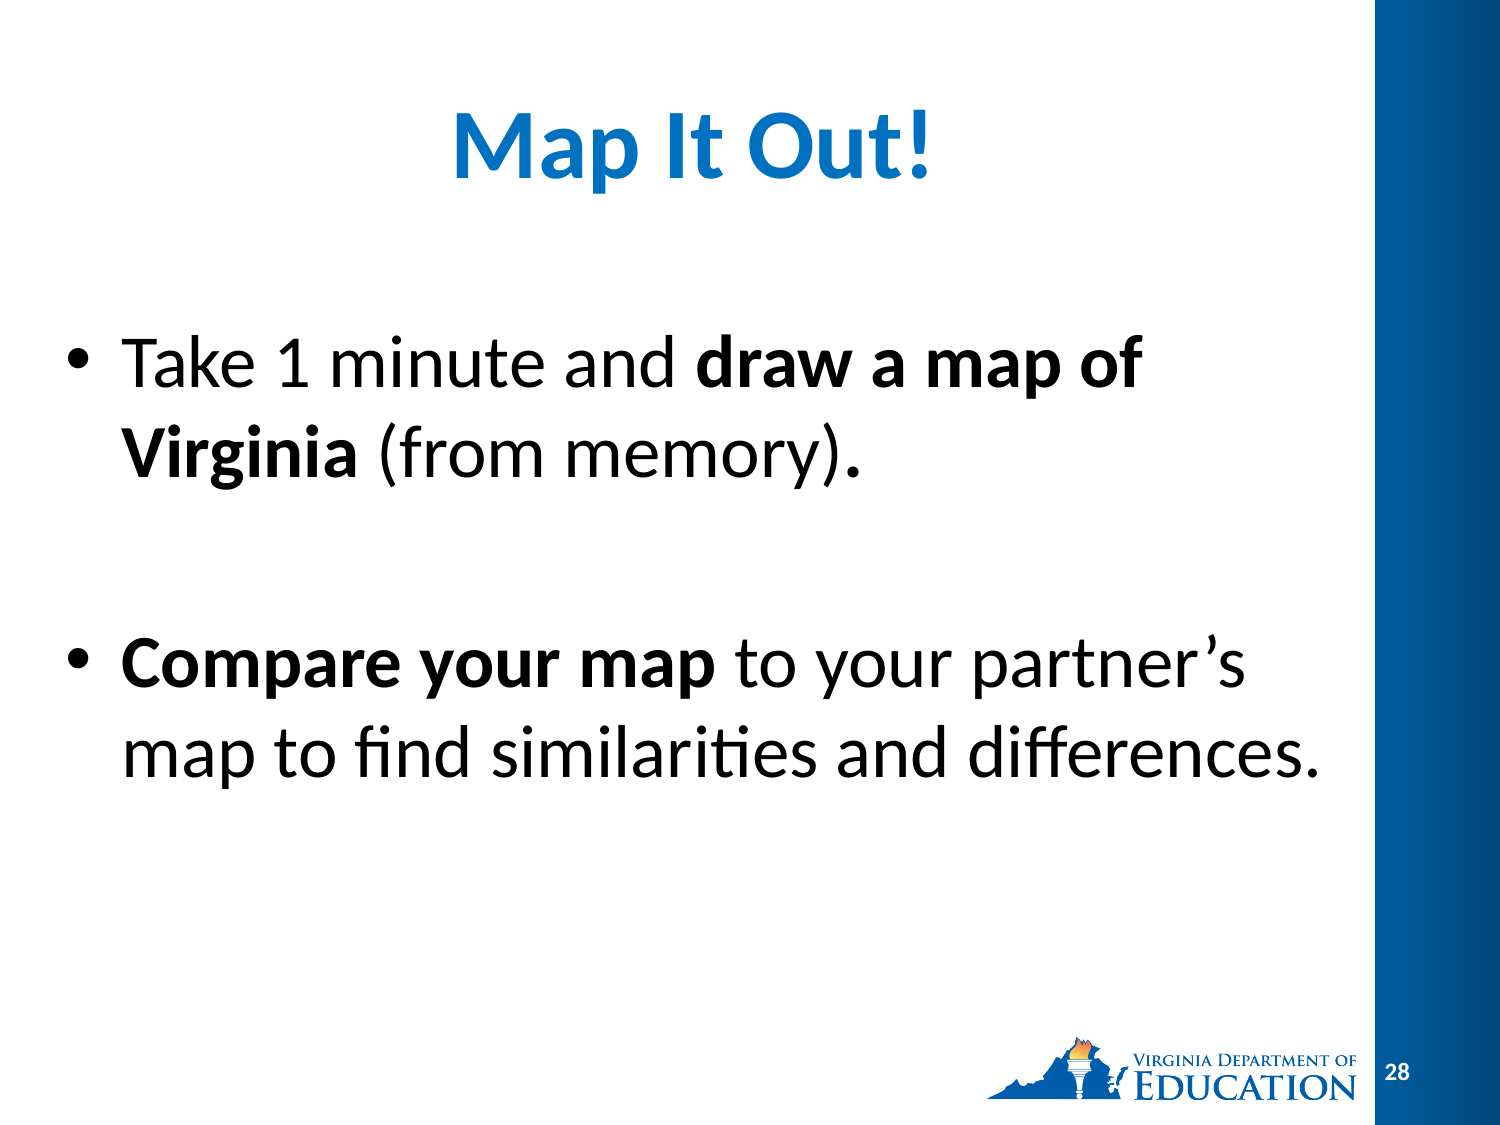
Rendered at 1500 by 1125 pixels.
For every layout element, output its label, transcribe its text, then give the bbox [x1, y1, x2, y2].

slide_number 28 [1362, 1040, 1425, 1100]
picture [987, 1037, 1357, 1100]
list Take 1 minute and draw a map of Virginia (from memory). Compare your map to your partner’s map to find similarities and differences. [50, 200, 1363, 880]
title Map It Out! [75, 45, 1313, 200]
